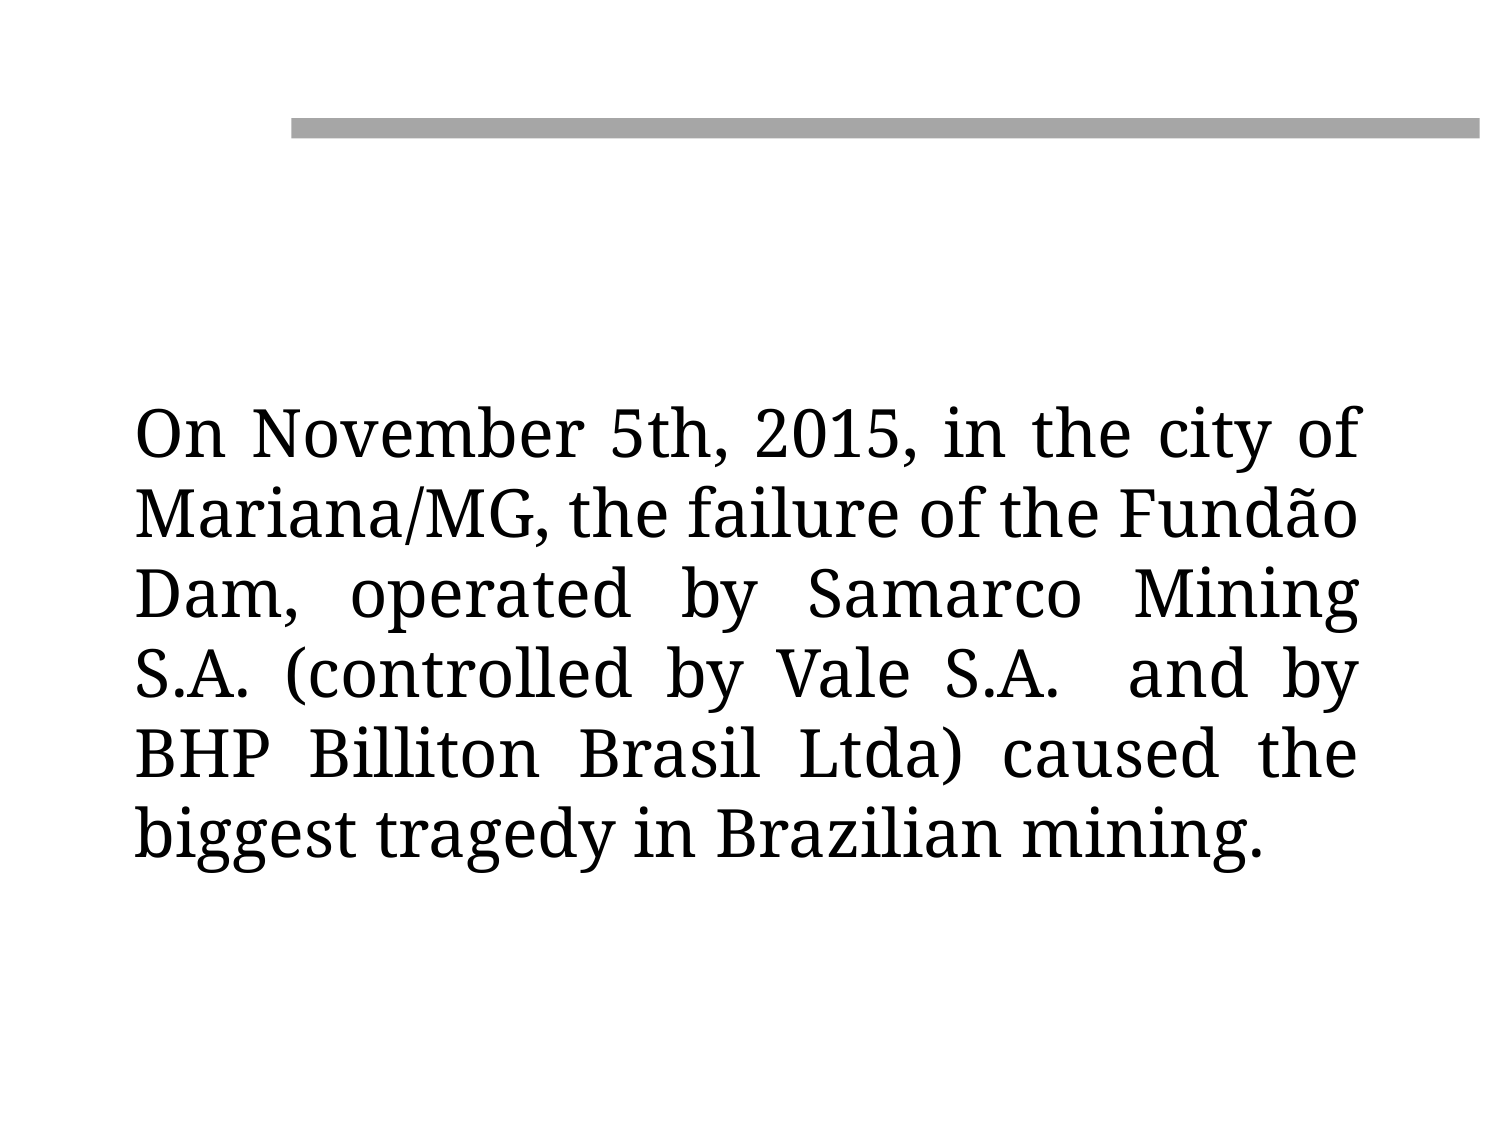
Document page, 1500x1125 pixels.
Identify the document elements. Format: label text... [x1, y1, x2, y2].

text_box [290, 117, 1481, 139]
text_box On November 5th, 2015, in the city of Mariana/MG, the failure of the Fundão Dam, operated by Samarco Mining S.A. (controlled by Vale S.A. and by BHP Billiton Brasil Ltda) caused the biggest tragedy in Brazilian mining. [120, 383, 1376, 923]
